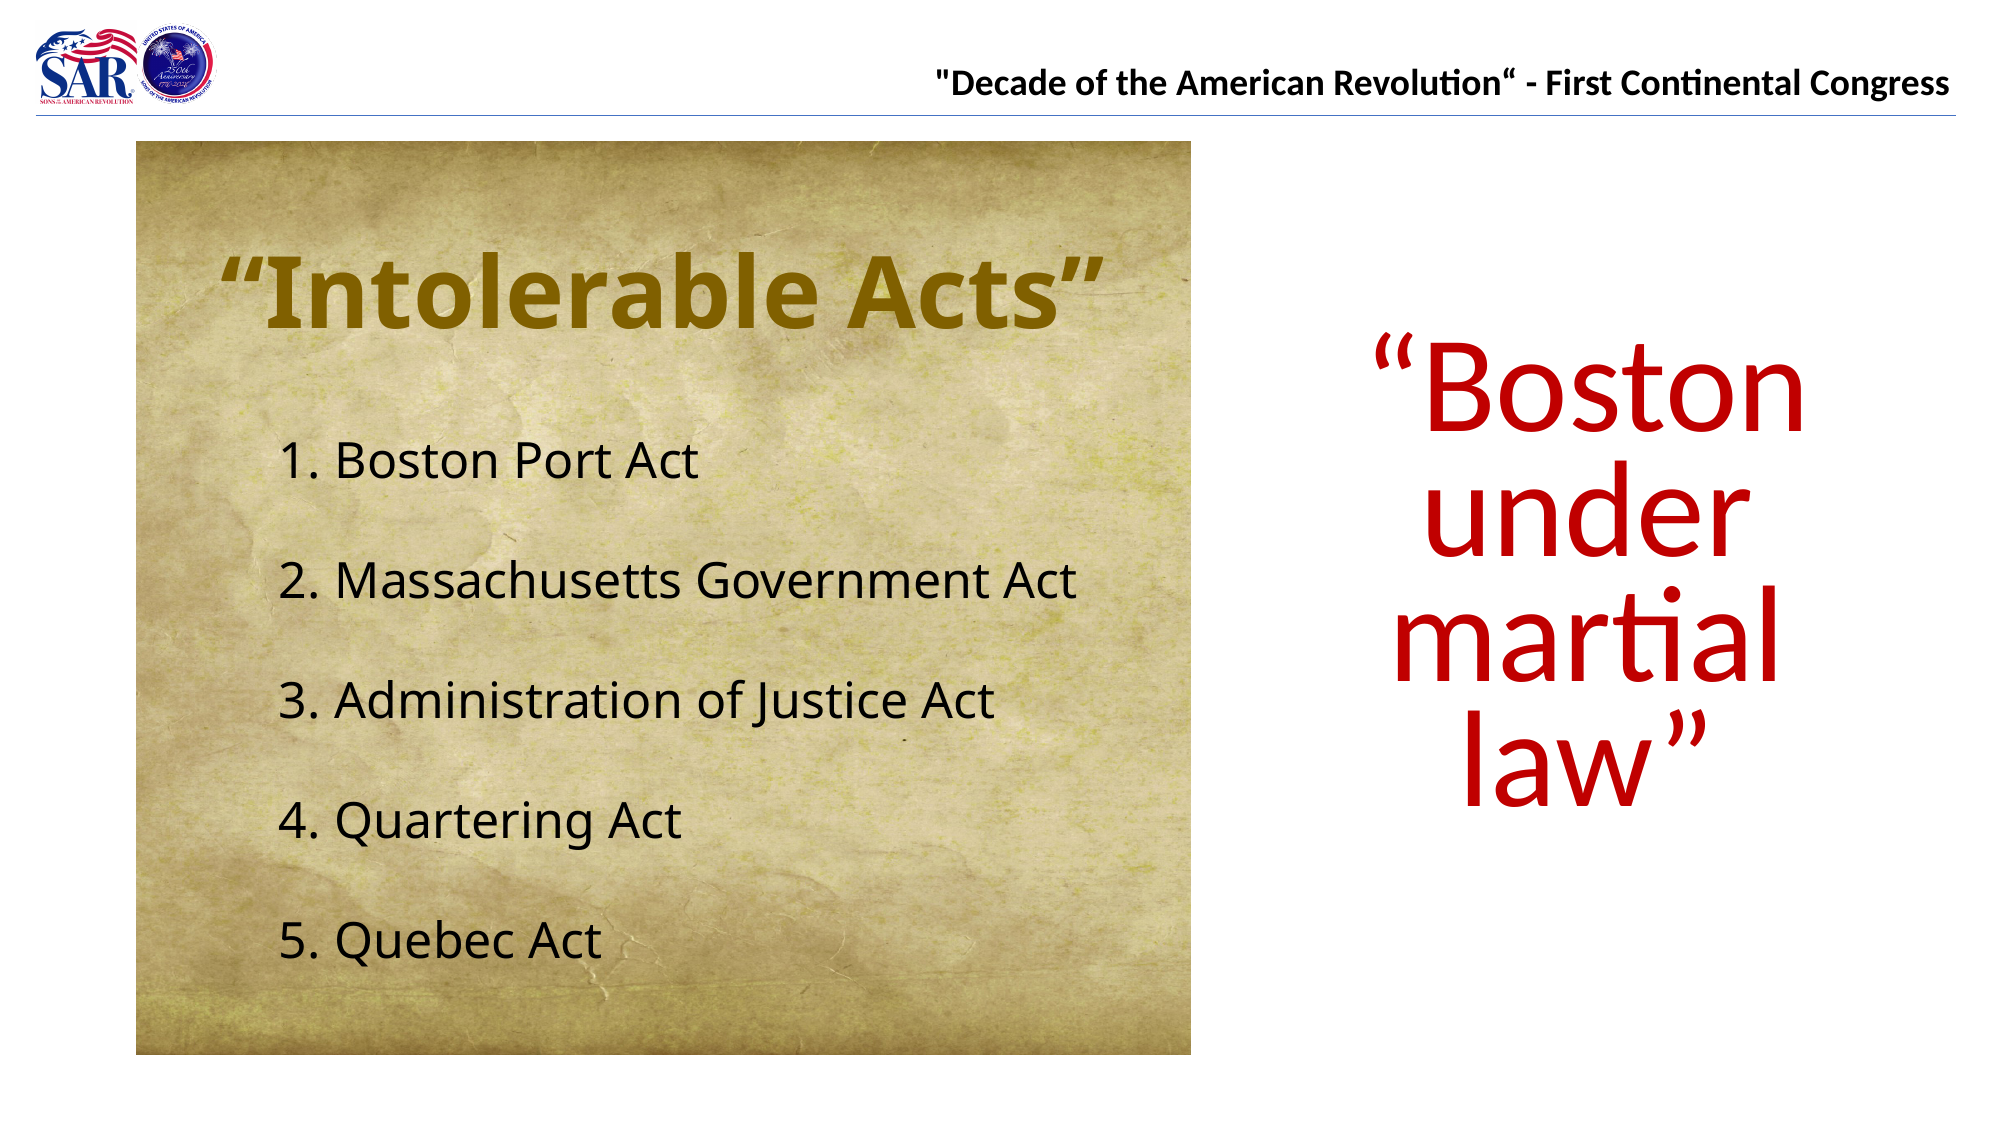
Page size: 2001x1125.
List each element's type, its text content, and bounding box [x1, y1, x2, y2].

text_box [136, 141, 1191, 1055]
picture [35, 20, 217, 104]
text_box "Decade of the American Revolution“ - First Continental Congress [920, 50, 1967, 156]
text_box “Boston under martial law” [1303, 304, 1871, 865]
